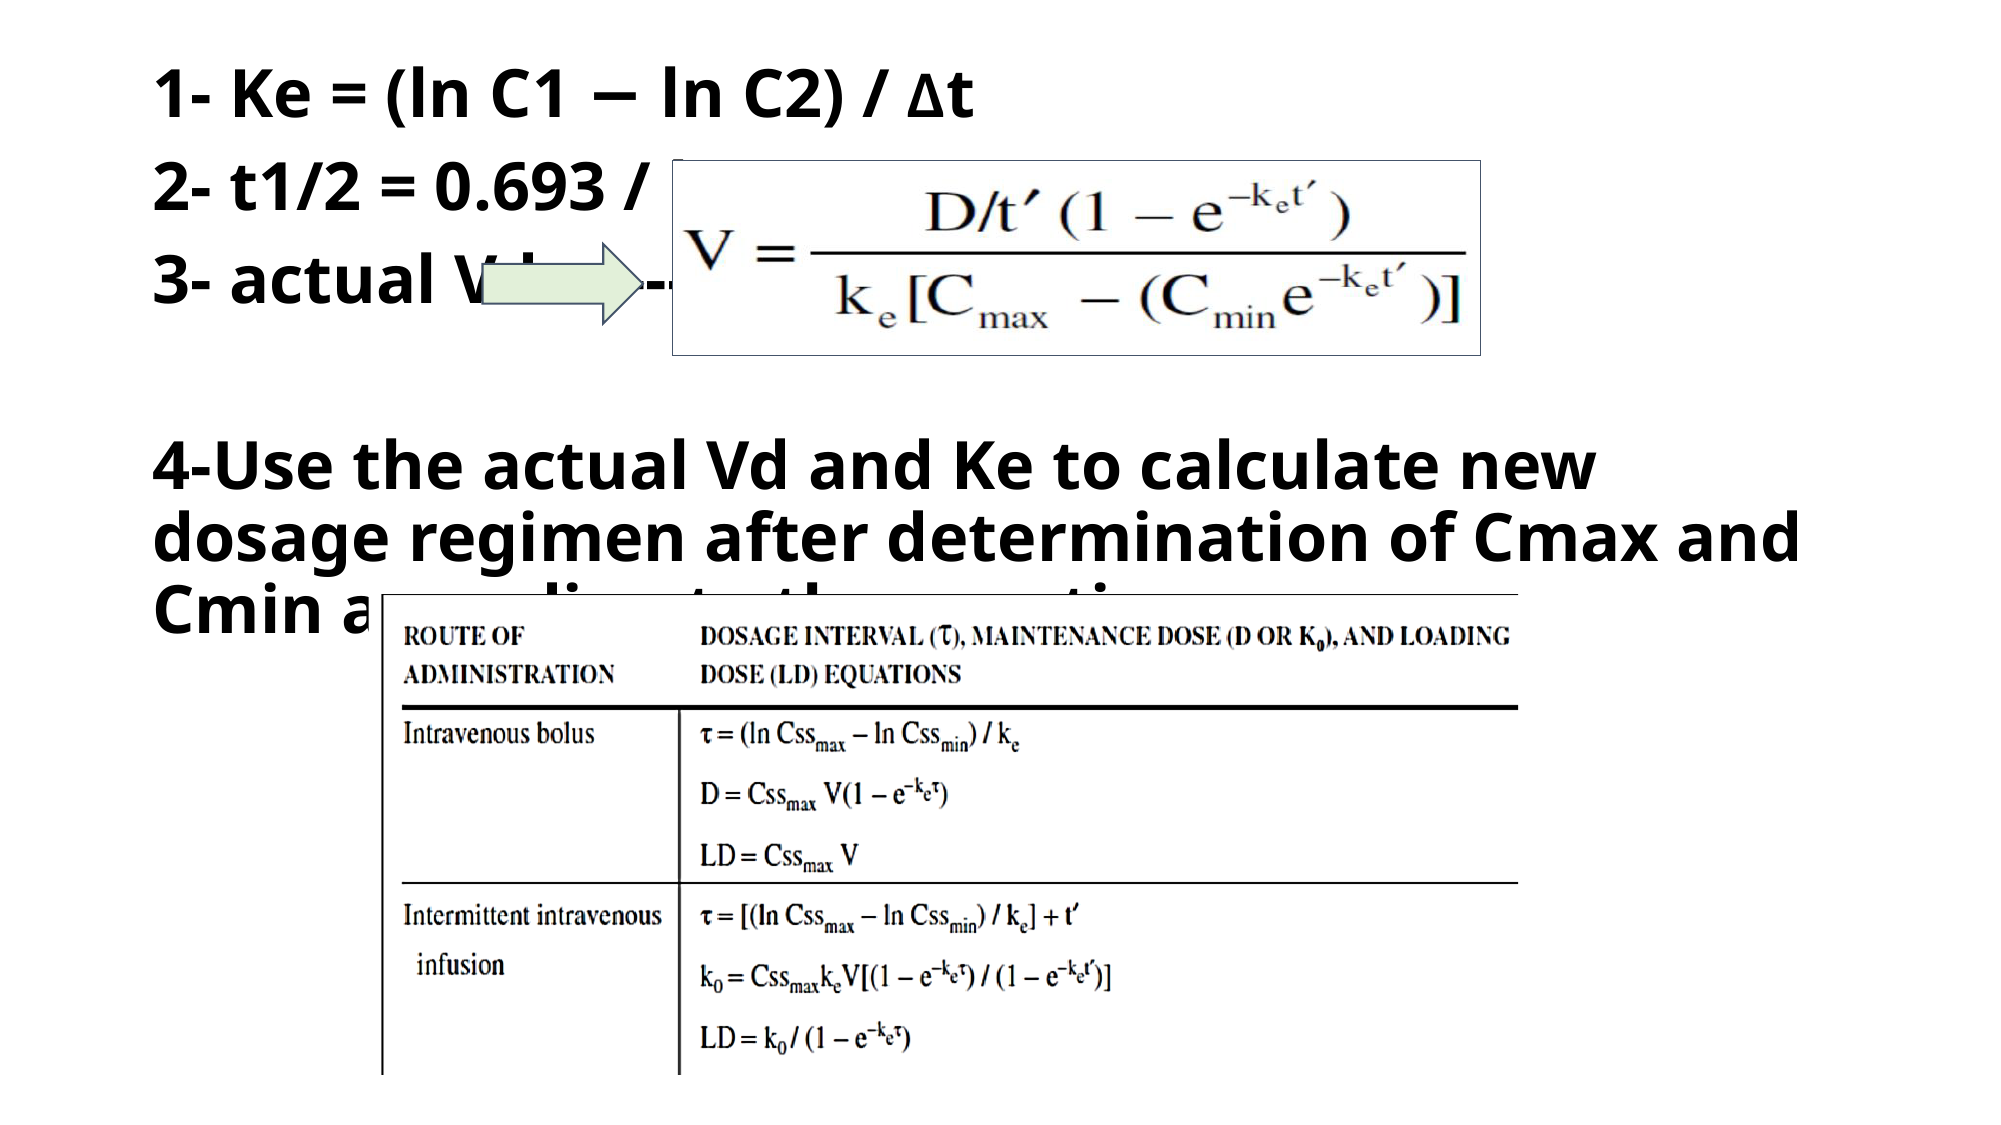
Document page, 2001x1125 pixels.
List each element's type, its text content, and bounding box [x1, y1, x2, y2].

picture [672, 160, 1481, 356]
picture [368, 594, 1519, 1075]
text_box [481, 241, 645, 326]
list 1- Ke = (ln C1 − ln C2) / Δt 2- t1/2 = 0.693 / ke 3- actual Vd--------------- 4-Use the actual Vd and Ke to calculate new dosage regimen after determination of Cmax and Cmin according to the question. [137, 52, 1863, 1014]
